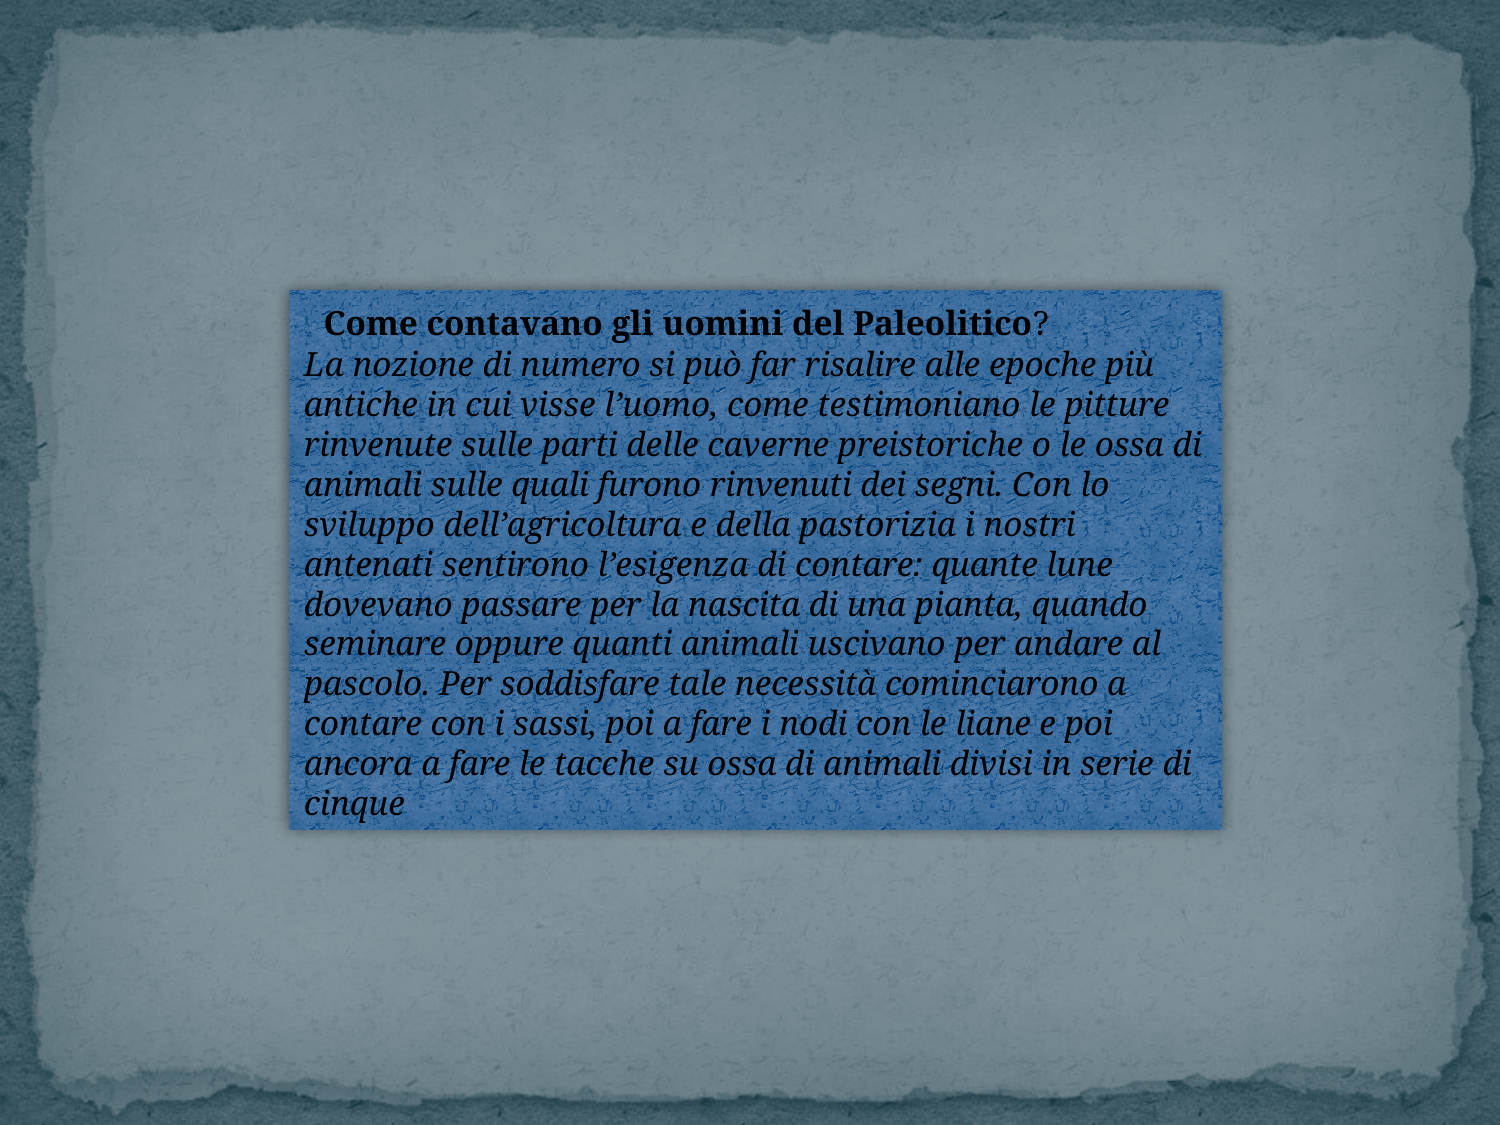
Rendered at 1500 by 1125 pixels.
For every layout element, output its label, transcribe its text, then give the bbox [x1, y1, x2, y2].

text_box Come contavano gli uomini del Paleolitico? La nozione di numero si può far risalire alle epoche più antiche in cui visse l’uomo, come testimoniano le pitture rinvenute sulle parti delle caverne preistoriche o le ossa di animali sulle quali furono rinvenuti dei segni. Con lo sviluppo dell’agricoltura e della pastorizia i nostri antenati sentirono l’esigenza di contare: quante lune dovevano passare per la nascita di una pianta, quando seminare oppure quanti animali uscivano per andare al pascolo. Per soddisfare tale necessità cominciarono a contare con i sassi, poi a fare i nodi con le liane e poi ancora a fare le tacche su ossa di animali divisi in serie di cinque [289, 290, 1223, 830]
